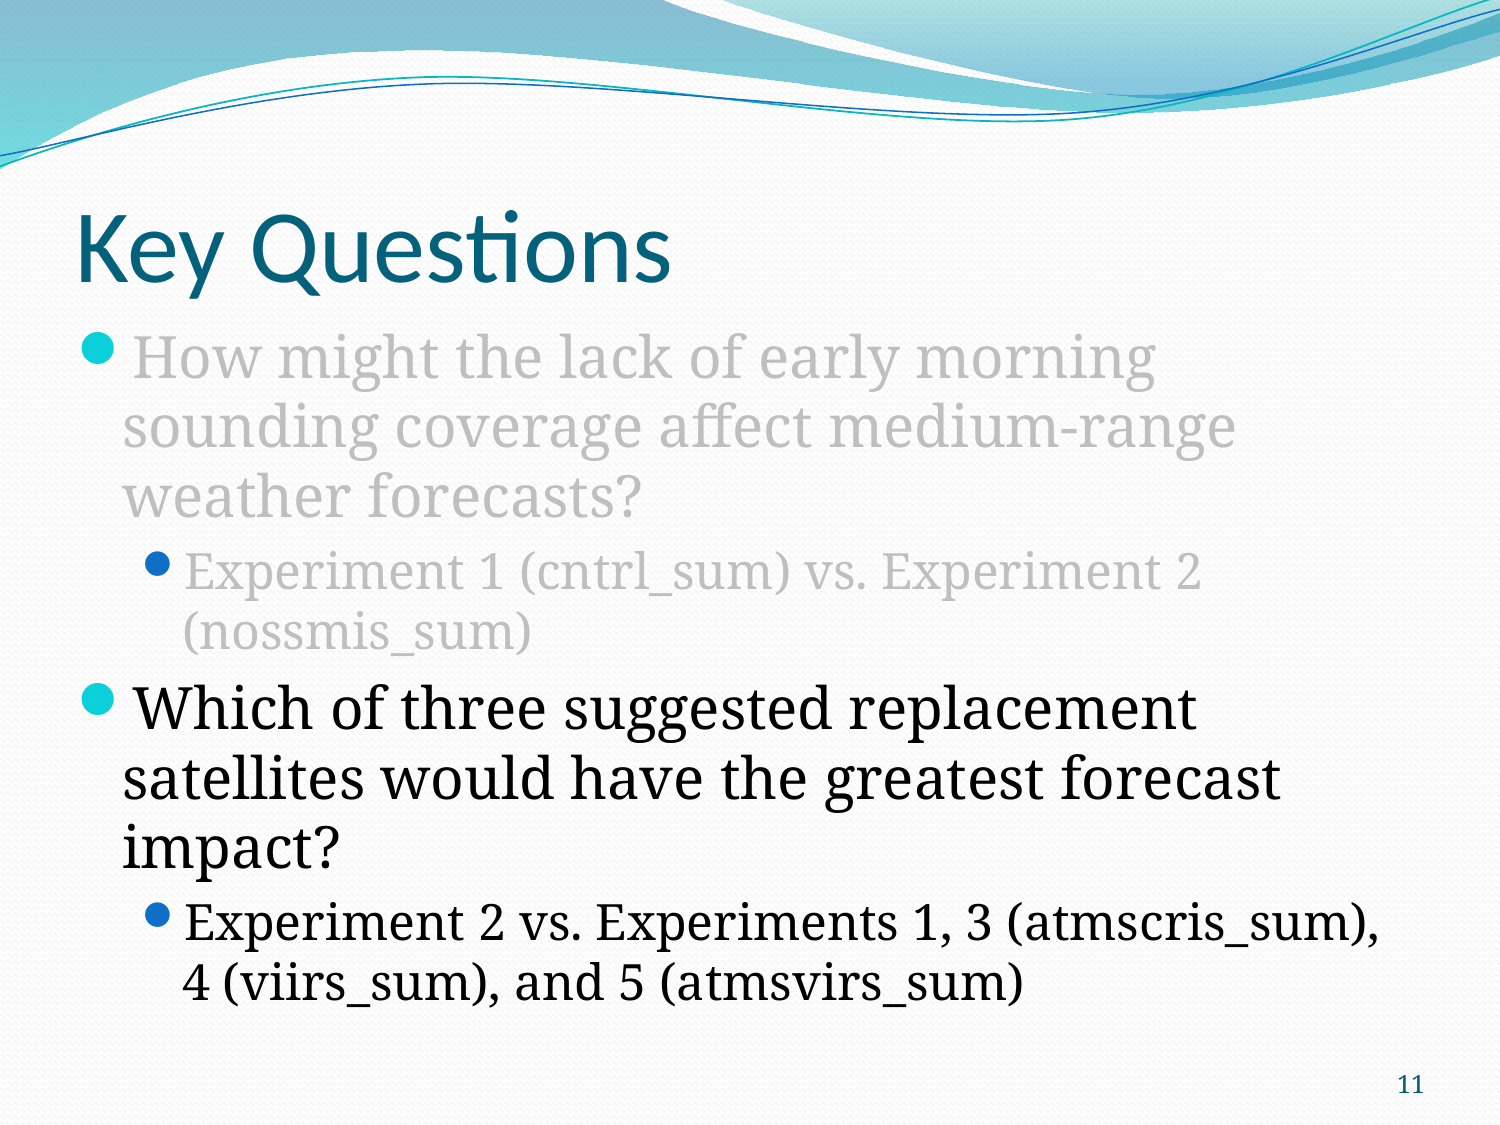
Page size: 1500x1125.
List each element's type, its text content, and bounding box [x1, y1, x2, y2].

slide_number 11 [1299, 1042, 1425, 1103]
text_box How might the lack of early morning sounding coverage affect medium-range weather forecasts? Experiment 1 (cntrl_sum) vs. Experiment 2 (nossmis_sum) Which of three suggested replacement satellites would have the greatest forecast impact? Experiment 2 vs. Experiments 1, 3 (atmscris_sum), 4 (viirs_sum), and 5 (atmsvirs_sum) [62, 312, 1413, 1033]
title Key Questions [75, 115, 1425, 303]
